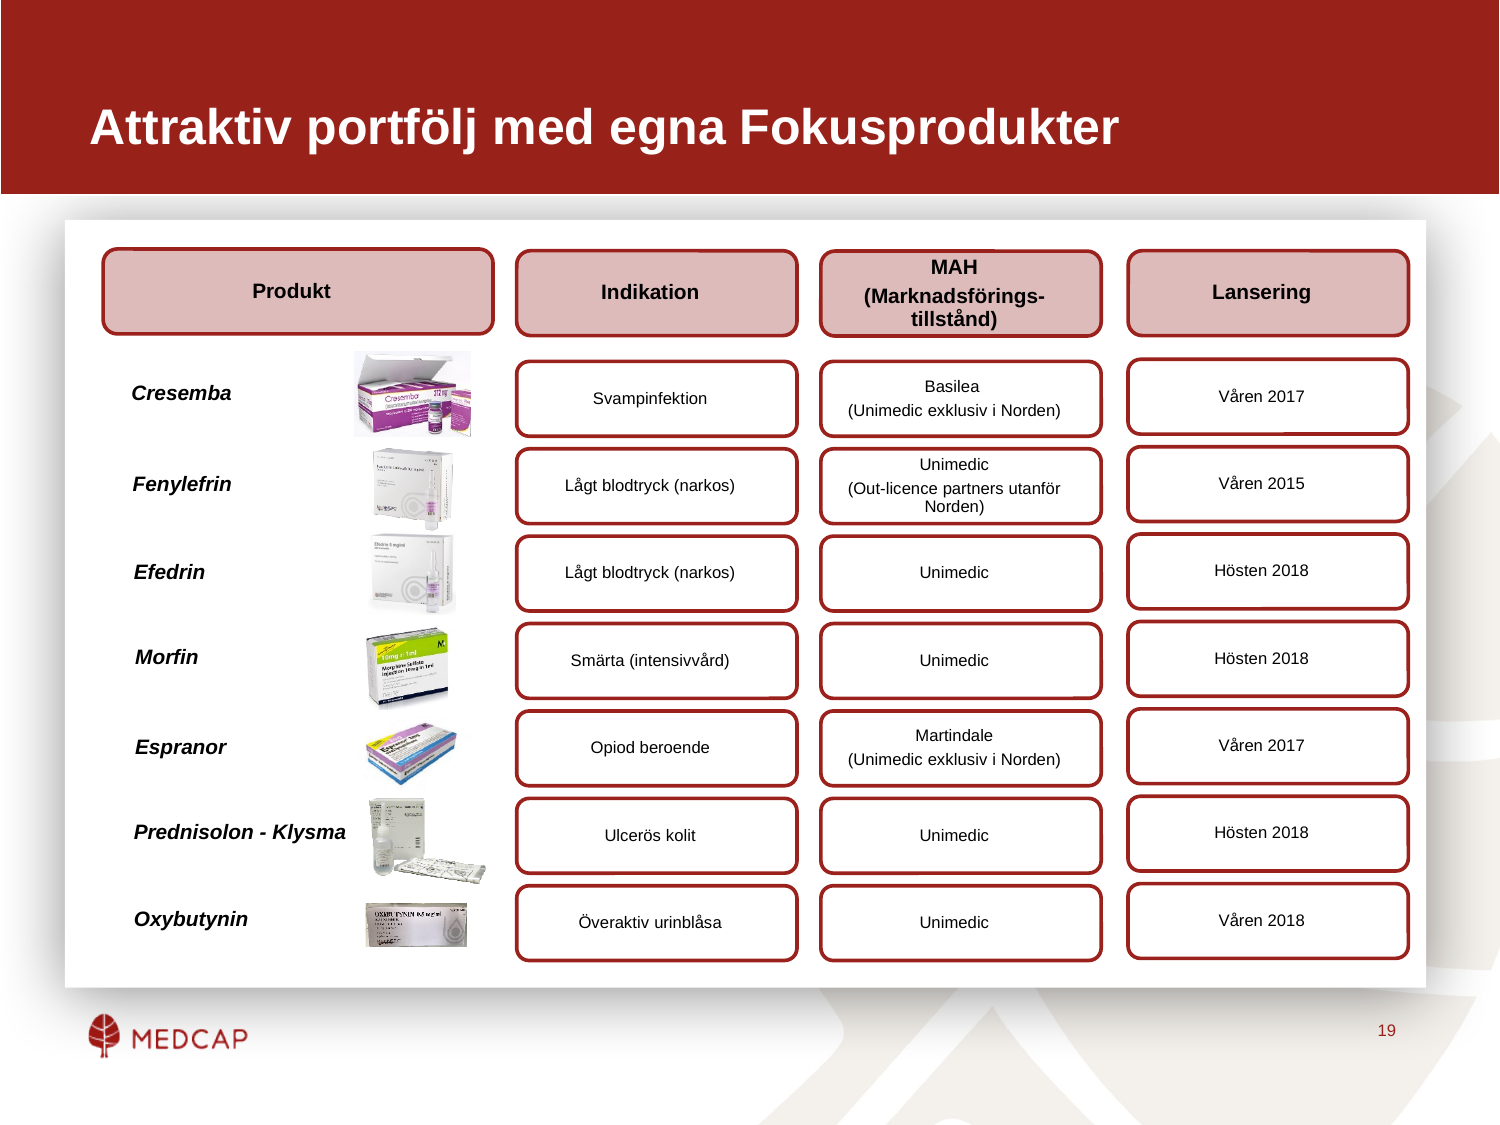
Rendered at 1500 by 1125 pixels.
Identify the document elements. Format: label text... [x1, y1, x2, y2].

text_box Fenylefrin [117, 463, 270, 529]
slide_number 19 [1358, 1011, 1416, 1036]
picture [369, 798, 486, 884]
text_box Prednisolon - Klysma [119, 811, 364, 852]
text_box MAH (Marknadsförings-tillstånd) [820, 251, 1102, 337]
text_box Basilea (Unimedic exklusiv i Norden) [820, 361, 1102, 437]
title Attraktiv portfölj med egna Fokusprodukter [74, 24, 1426, 226]
text_box Unimedic [820, 885, 1102, 961]
text_box Unimedic [820, 536, 1102, 611]
picture [356, 624, 459, 711]
text_box Överaktiv urinblåsa [516, 885, 798, 961]
text_box Opiod beroende [516, 710, 798, 786]
picture [350, 716, 471, 792]
picture [365, 903, 468, 947]
text_box Espranor [120, 726, 273, 767]
text_box Våren 2017 [1128, 359, 1409, 435]
text_box Våren 2015 [1128, 446, 1409, 522]
text_box Produkt [103, 248, 494, 334]
text_box Svampinfektion [516, 361, 798, 437]
text_box Unimedic [820, 798, 1102, 874]
text_box Smärta (intensivvård) [516, 623, 798, 699]
picture [88, 1013, 253, 1059]
text_box Lansering [1128, 250, 1409, 336]
text_box Unimedic [820, 623, 1102, 699]
text_box Våren 2017 [1128, 708, 1409, 784]
text_box Våren 2018 [1128, 883, 1409, 959]
text_box Indikation [516, 250, 798, 336]
text_box Lågt blodtryck (narkos) [516, 448, 798, 524]
text_box Cresemba [116, 372, 269, 413]
picture [699, 334, 1500, 1125]
text_box Morfin [120, 636, 273, 676]
text_box Hösten 2018 [1128, 621, 1409, 697]
text_box Efedrin [119, 551, 271, 591]
text_box Hösten 2018 [1128, 796, 1409, 872]
picture [353, 351, 477, 615]
text_box Hösten 2018 [1128, 534, 1409, 609]
text_box Martindale (Unimedic exklusiv i Norden) [820, 710, 1102, 786]
text_box Lågt blodtryck (narkos) [516, 536, 798, 611]
text_box [0, 0, 1500, 195]
text_box Ulcerös kolit [516, 798, 798, 874]
text_box [64, 219, 1427, 988]
text_box Unimedic (Out-licence partners utanför Norden) [820, 448, 1102, 524]
text_box Oxybutynin [119, 897, 414, 938]
